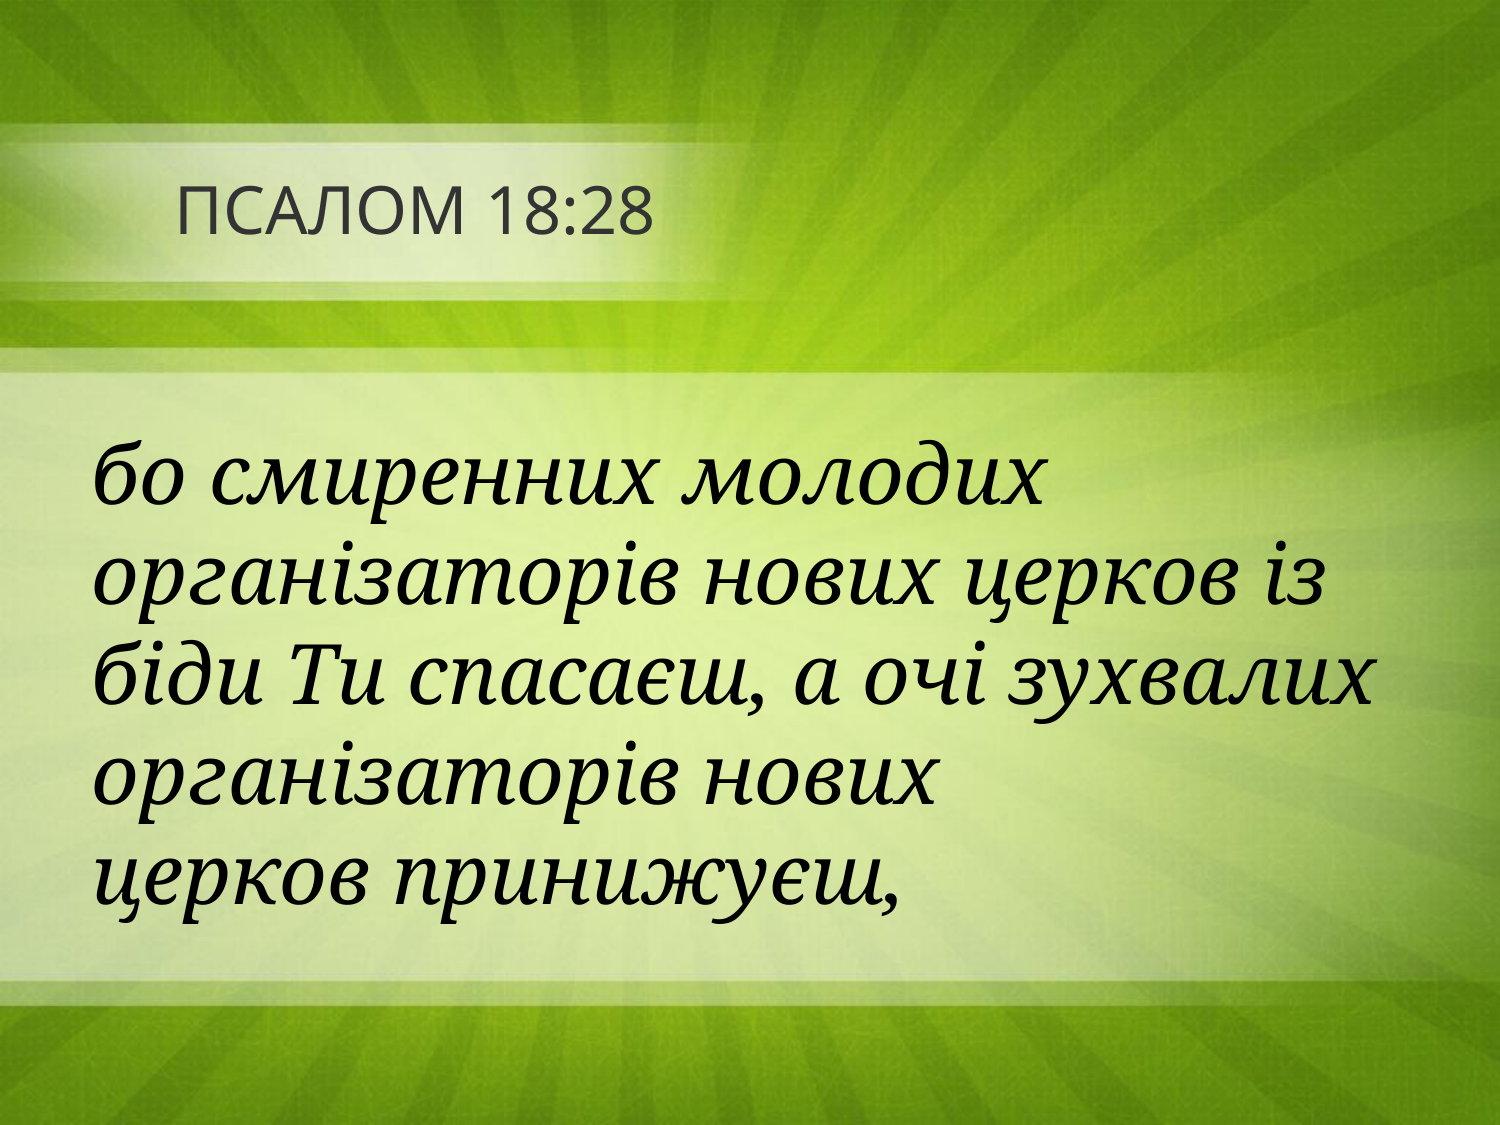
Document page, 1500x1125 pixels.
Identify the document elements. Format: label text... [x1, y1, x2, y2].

picture [0, 0, 1500, 1125]
title ПСАЛОМ 18:28 [159, 172, 786, 256]
text_box бо смиренних молодих організаторів нових церков із біди Ти спасаєш, а очі зухвалих організаторів нових церков принижуєш, [76, 420, 1447, 929]
